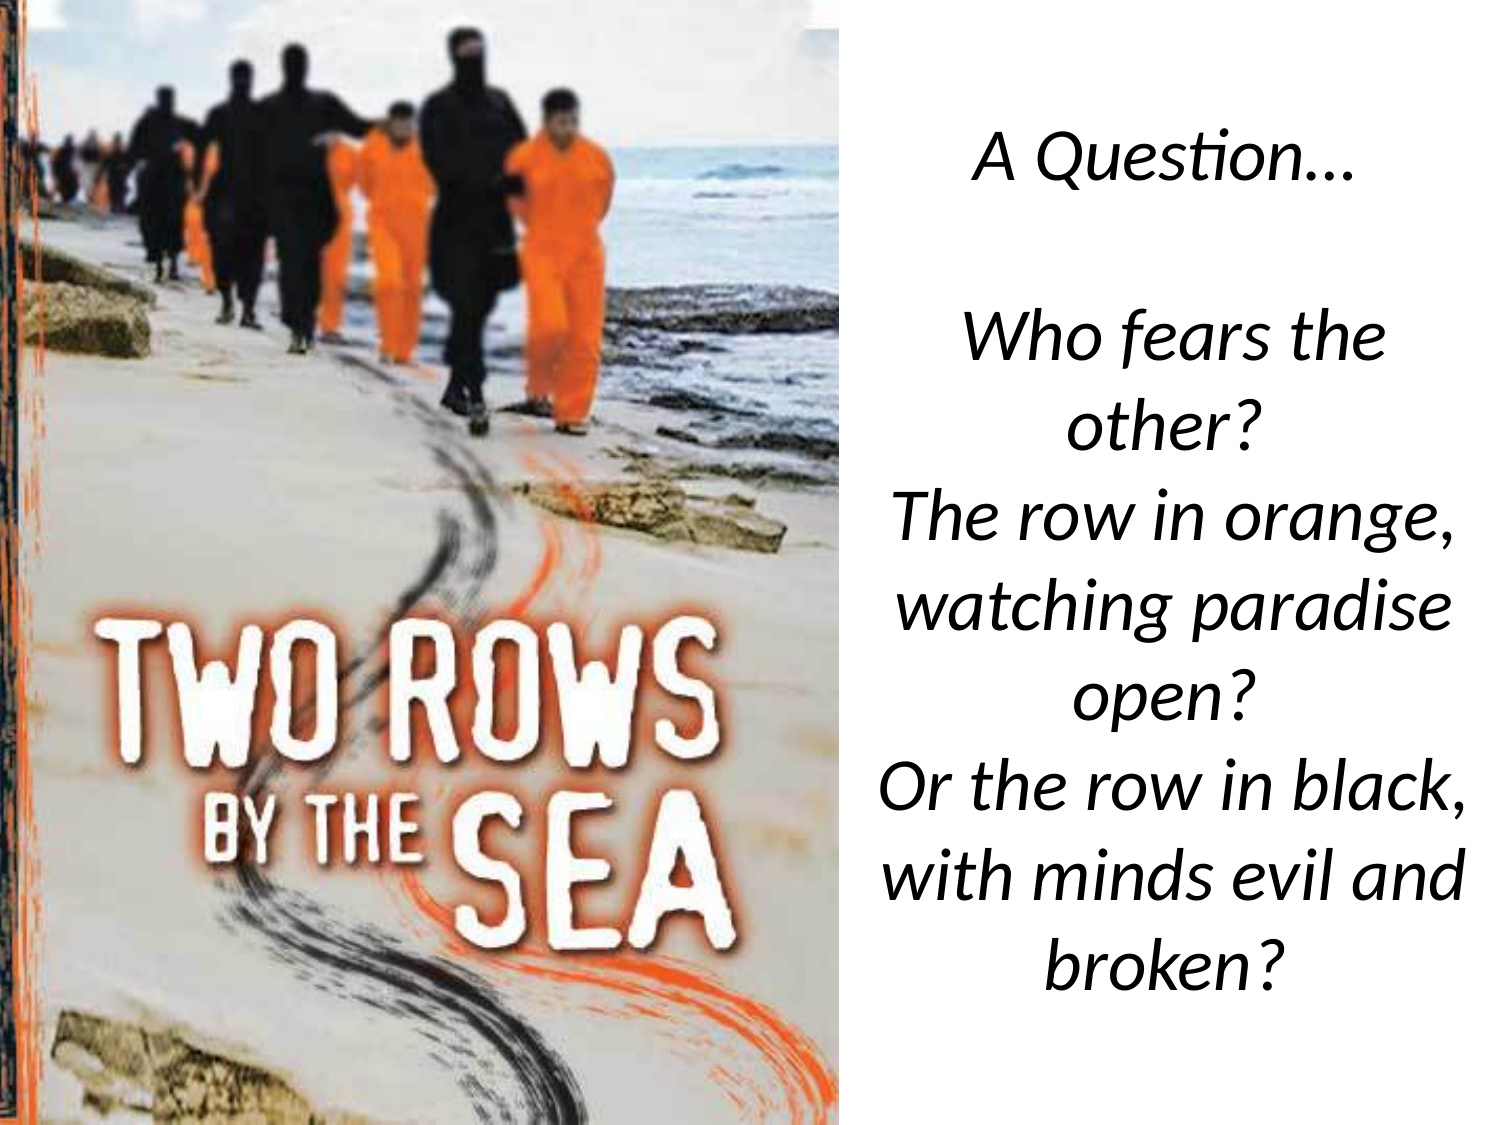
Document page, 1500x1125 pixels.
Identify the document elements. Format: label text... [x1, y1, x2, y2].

picture [0, 0, 840, 1125]
text_box A Question… Who fears the other? The row in orange, watching paradise open? Or the row in black, with minds evil and broken? [848, 98, 1500, 1059]
